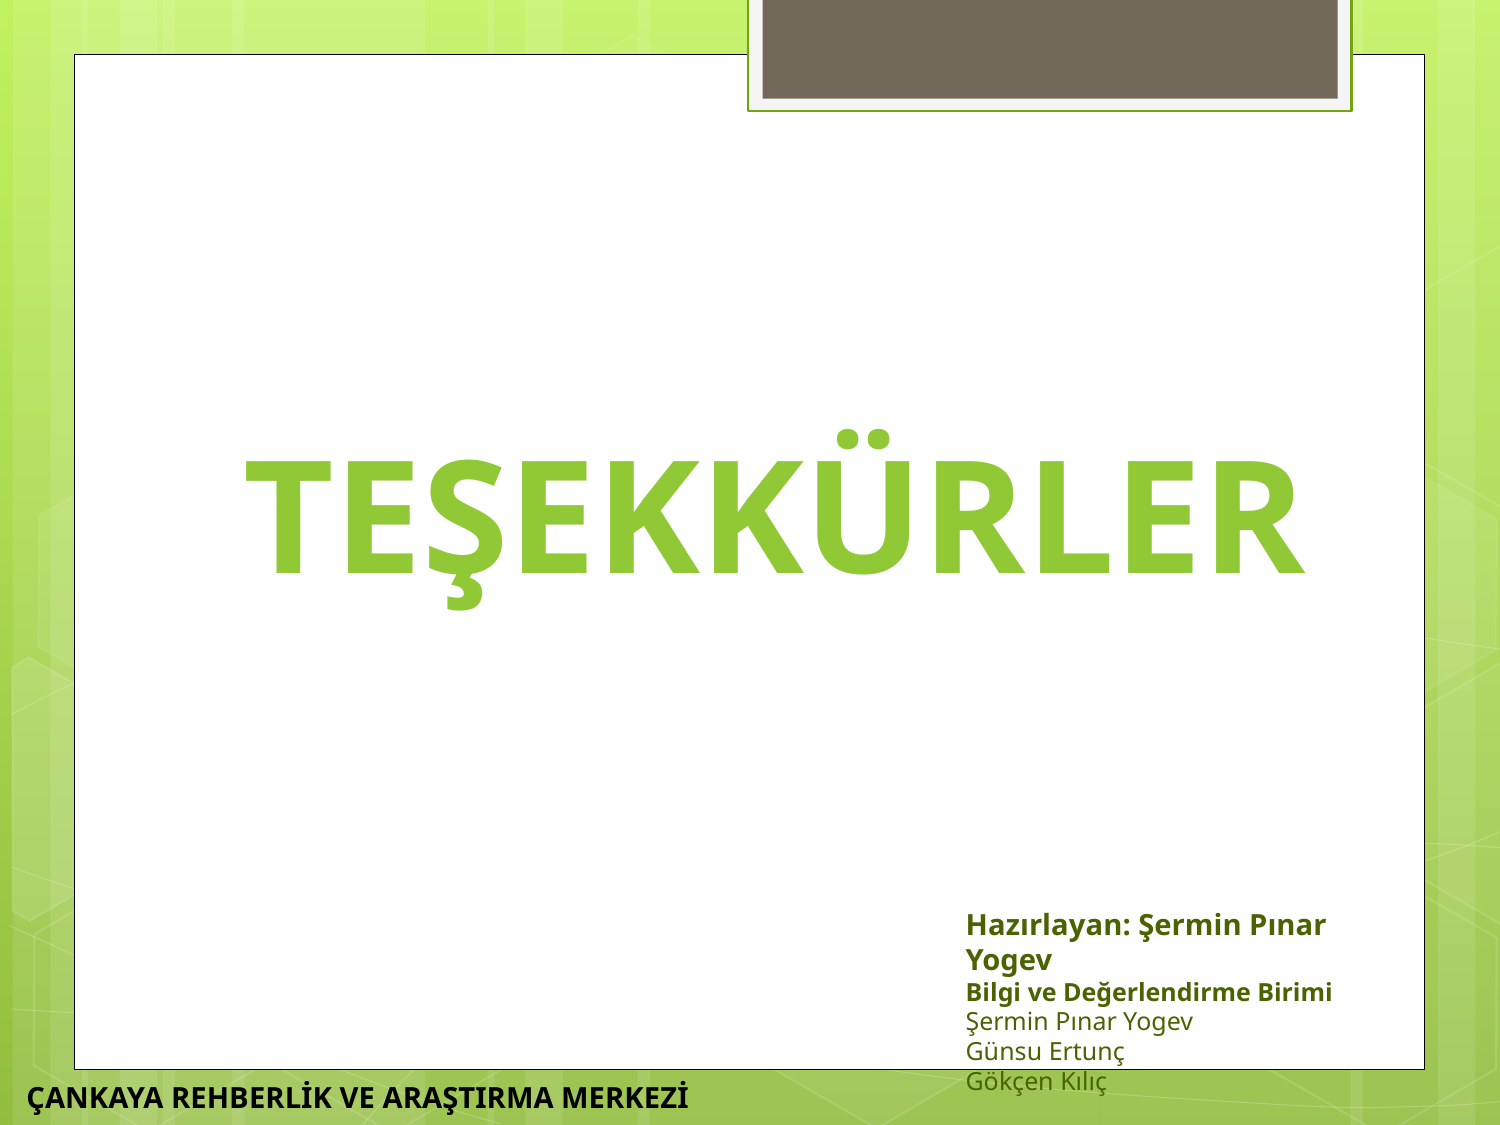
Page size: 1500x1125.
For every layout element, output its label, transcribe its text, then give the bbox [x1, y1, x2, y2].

text_box ÇANKAYA REHBERLİK VE ARAŞTIRMA MERKEZİ [0, 1071, 750, 1125]
list TEŞEKKÜRLER [218, 408, 1331, 657]
text_box Hazırlayan: Şermin Pınar Yogev Bilgi ve Değerlendirme Birimi Şermin Pınar Yogev Günsu Ertunç Gökçen Kılıç [950, 898, 1424, 1104]
